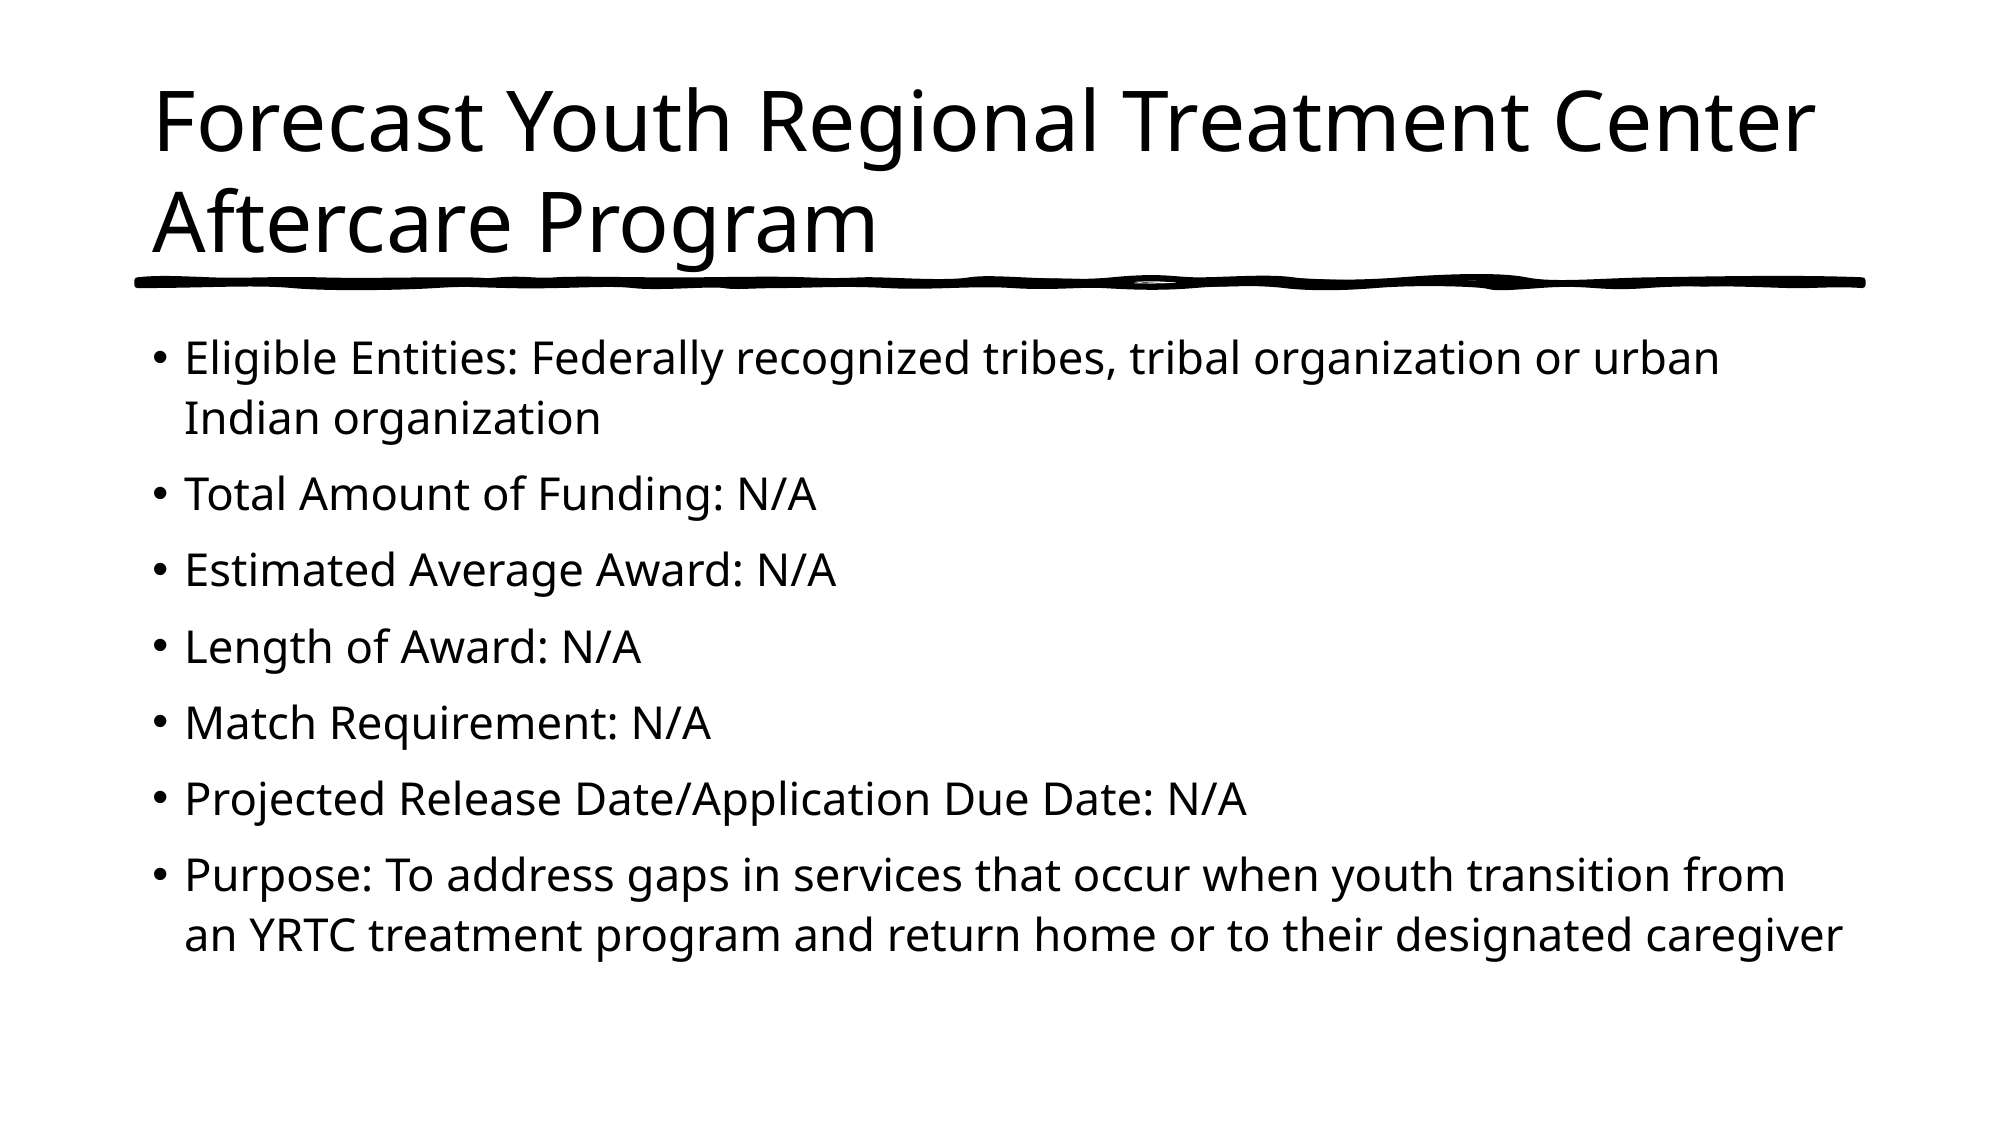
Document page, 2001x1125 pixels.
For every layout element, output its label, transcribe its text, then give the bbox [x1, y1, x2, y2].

title Forecast Youth Regional Treatment Center Aftercare Program [137, 59, 1863, 278]
list Eligible Entities: Federally recognized tribes, tribal organization or urban Indian organization Total Amount of Funding: N/A Estimated Average Award: N/A Length of Award: N/A Match Requirement: N/A Projected Release Date/Application Due Date: N/A Purpose: To address gaps in services that occur when youth transition from an YRTC treatment program and return home or to their designated caregiver [137, 316, 1863, 1014]
